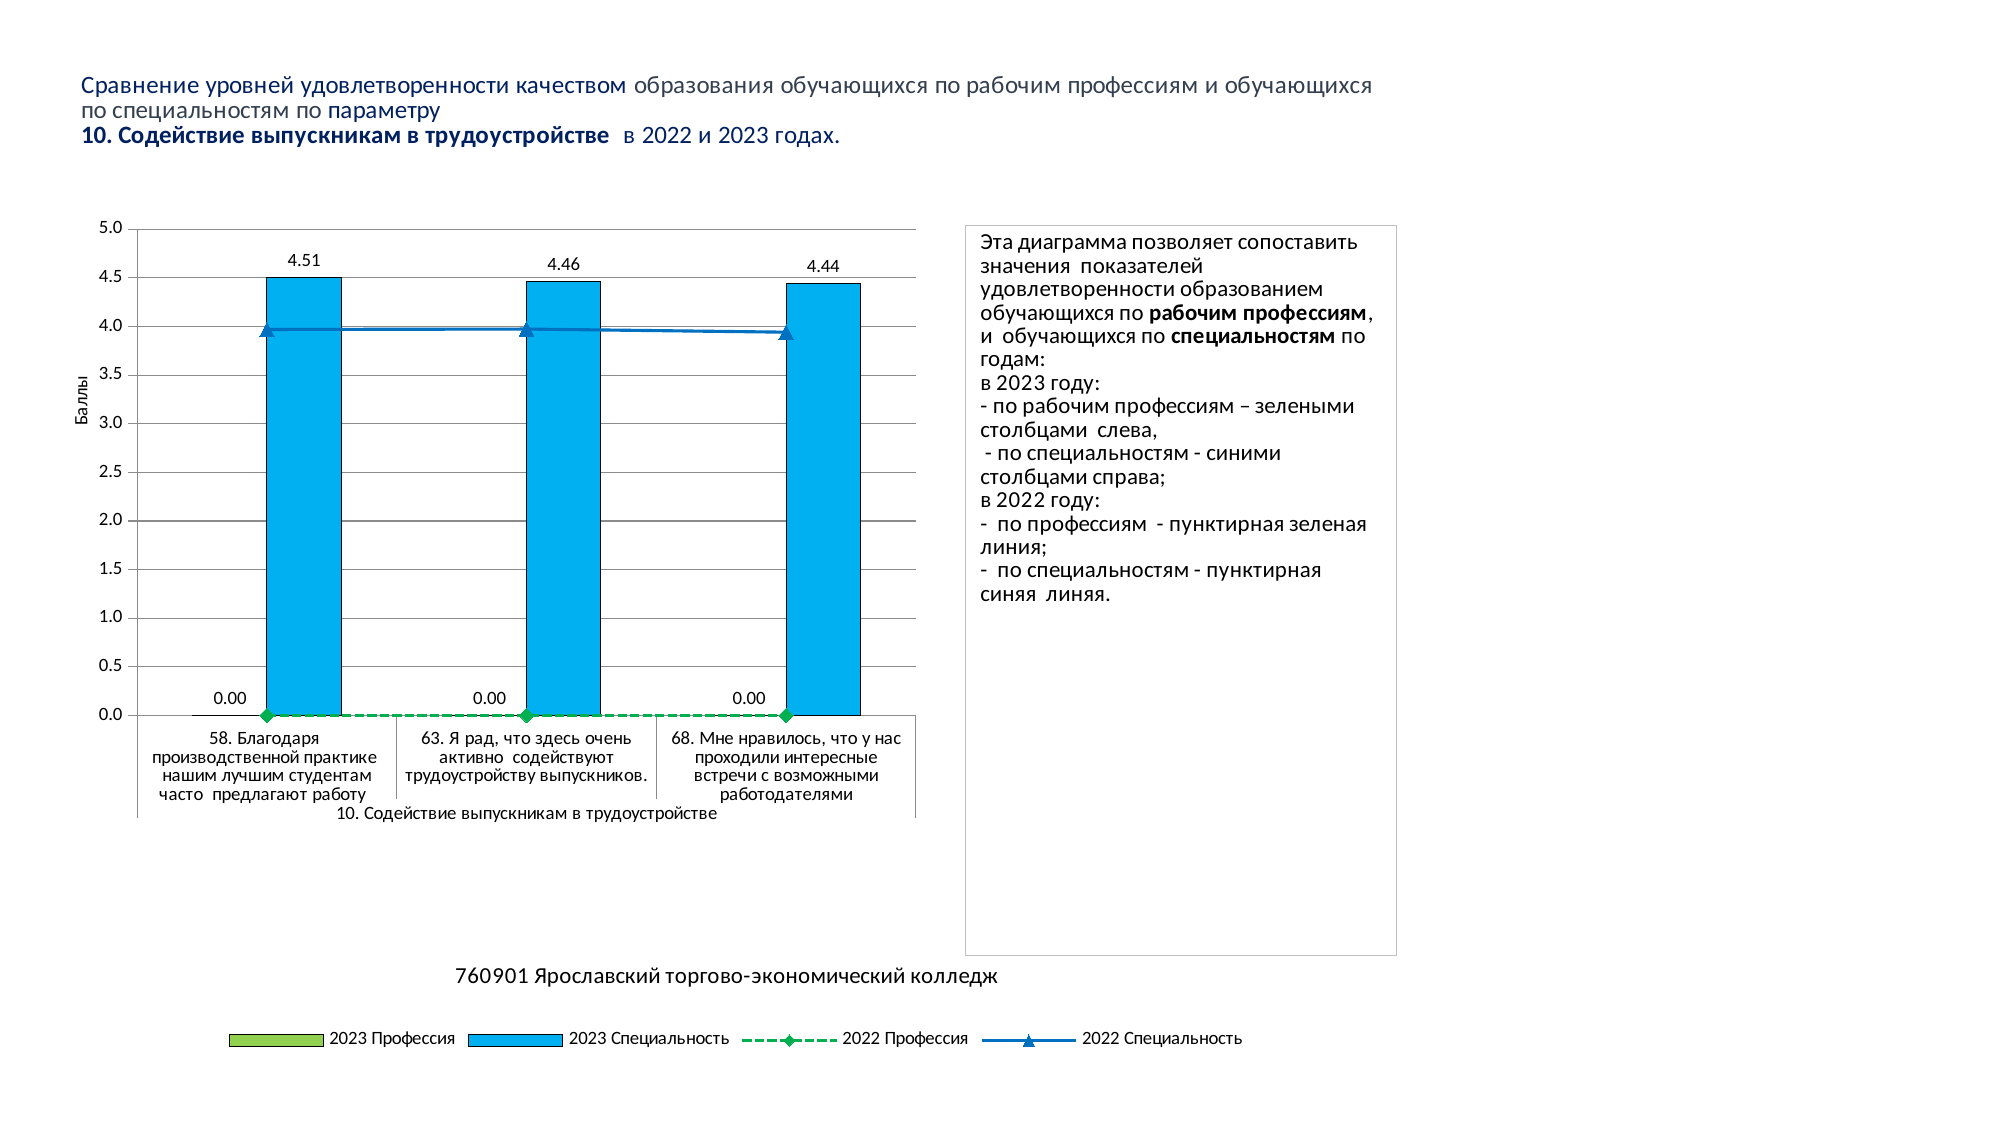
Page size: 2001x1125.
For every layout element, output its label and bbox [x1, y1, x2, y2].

chart [59, 58, 1414, 1056]
